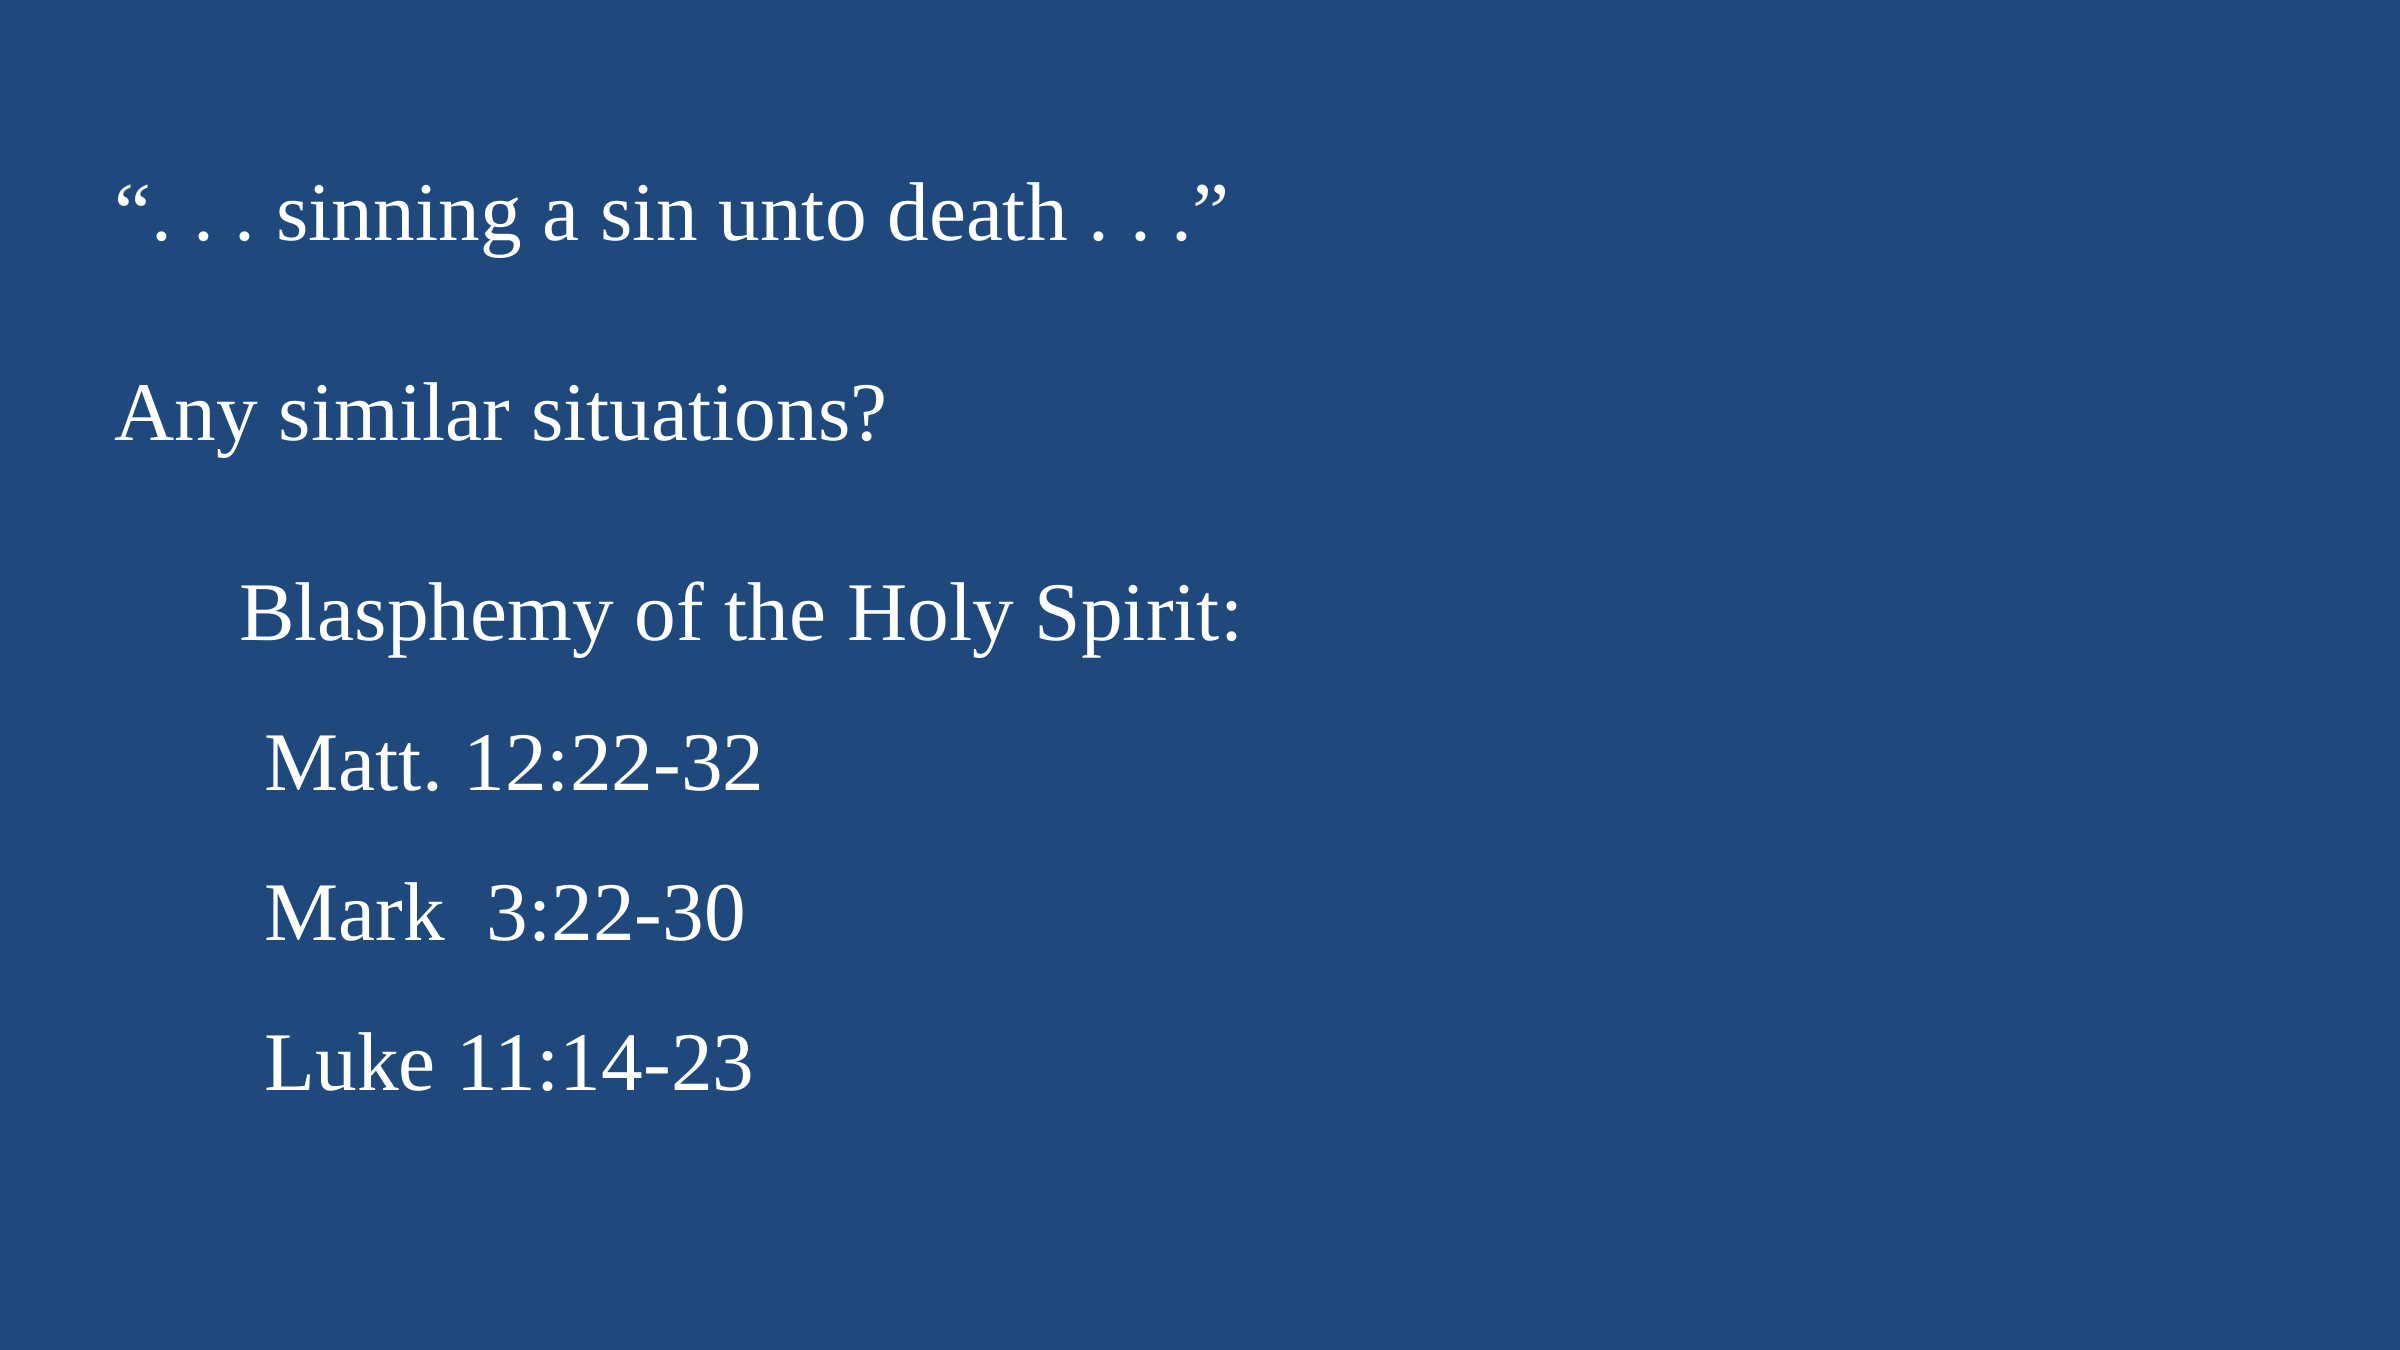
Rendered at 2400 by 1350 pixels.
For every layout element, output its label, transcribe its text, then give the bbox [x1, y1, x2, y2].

text_box [37, 37, 2363, 453]
text_box “. . . sinning a sin unto death . . .” Any similar situations? Blasphemy of the Holy Spirit: Matt. 12:22-32 Mark 3:22-30 Luke 11:14-23 [99, 149, 2300, 1215]
